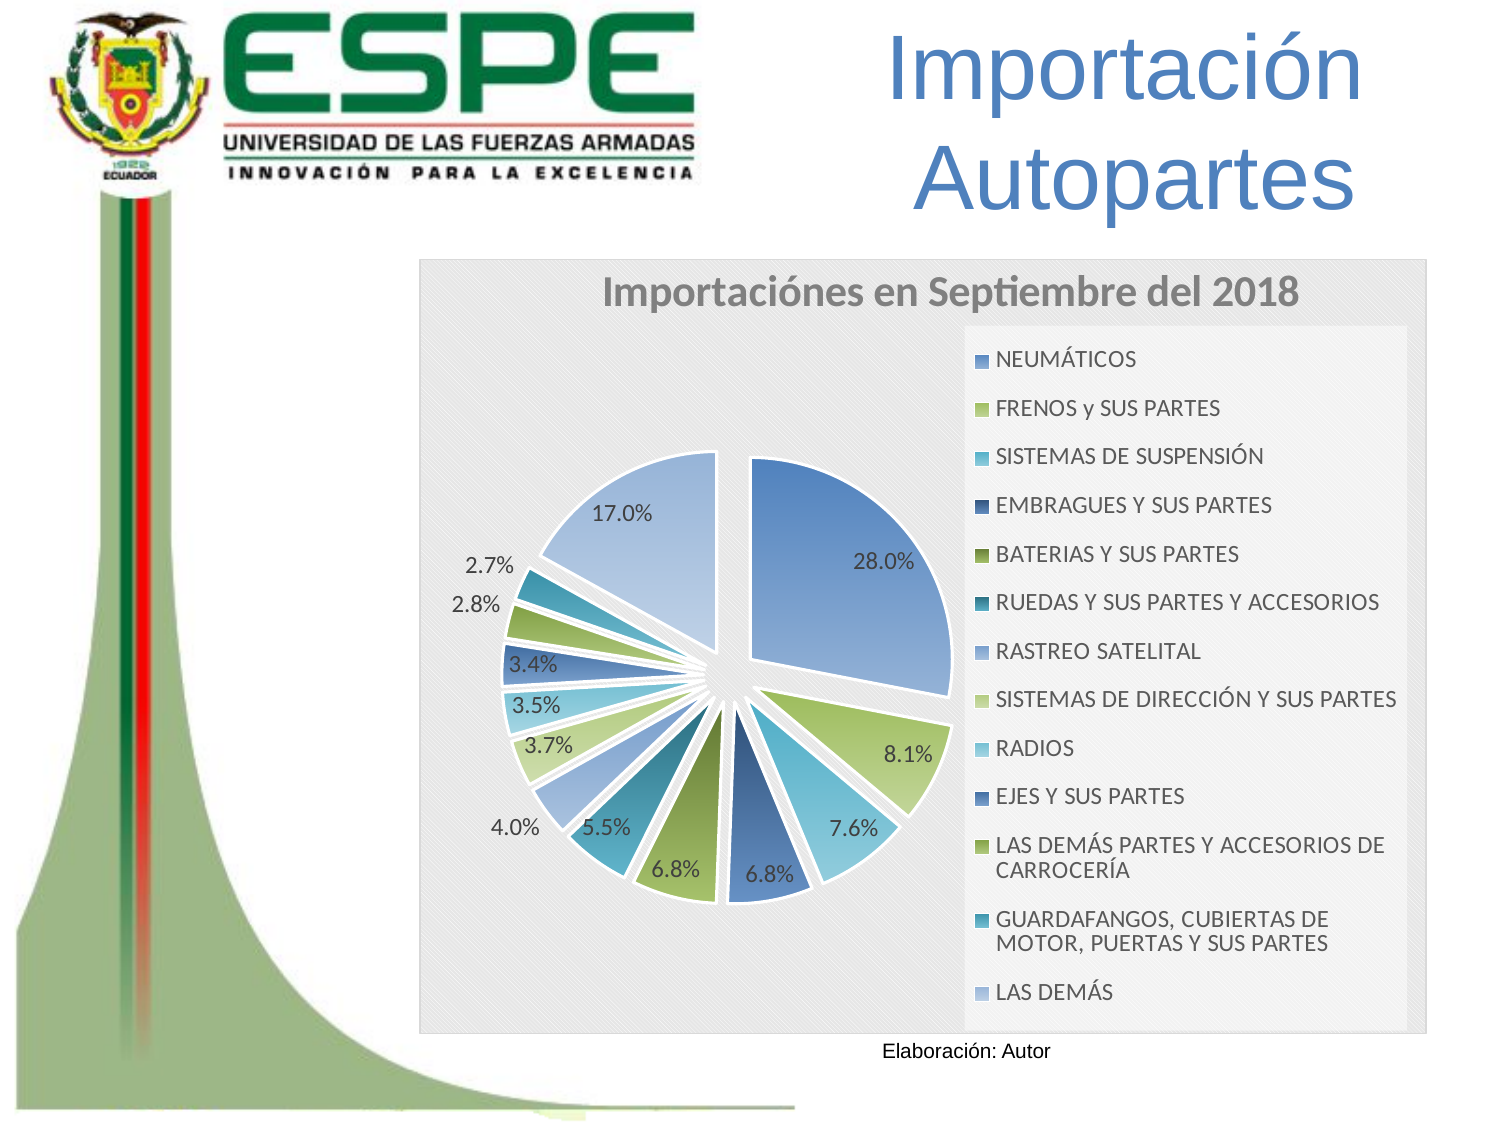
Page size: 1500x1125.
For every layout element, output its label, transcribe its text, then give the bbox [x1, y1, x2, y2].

picture [0, 0, 1008, 1125]
chart [418, 258, 1428, 1035]
text_box Elaboración: Autor [1012, 1043, 1218, 1071]
text_box Importación Autopartes [1009, 0, 1380, 236]
